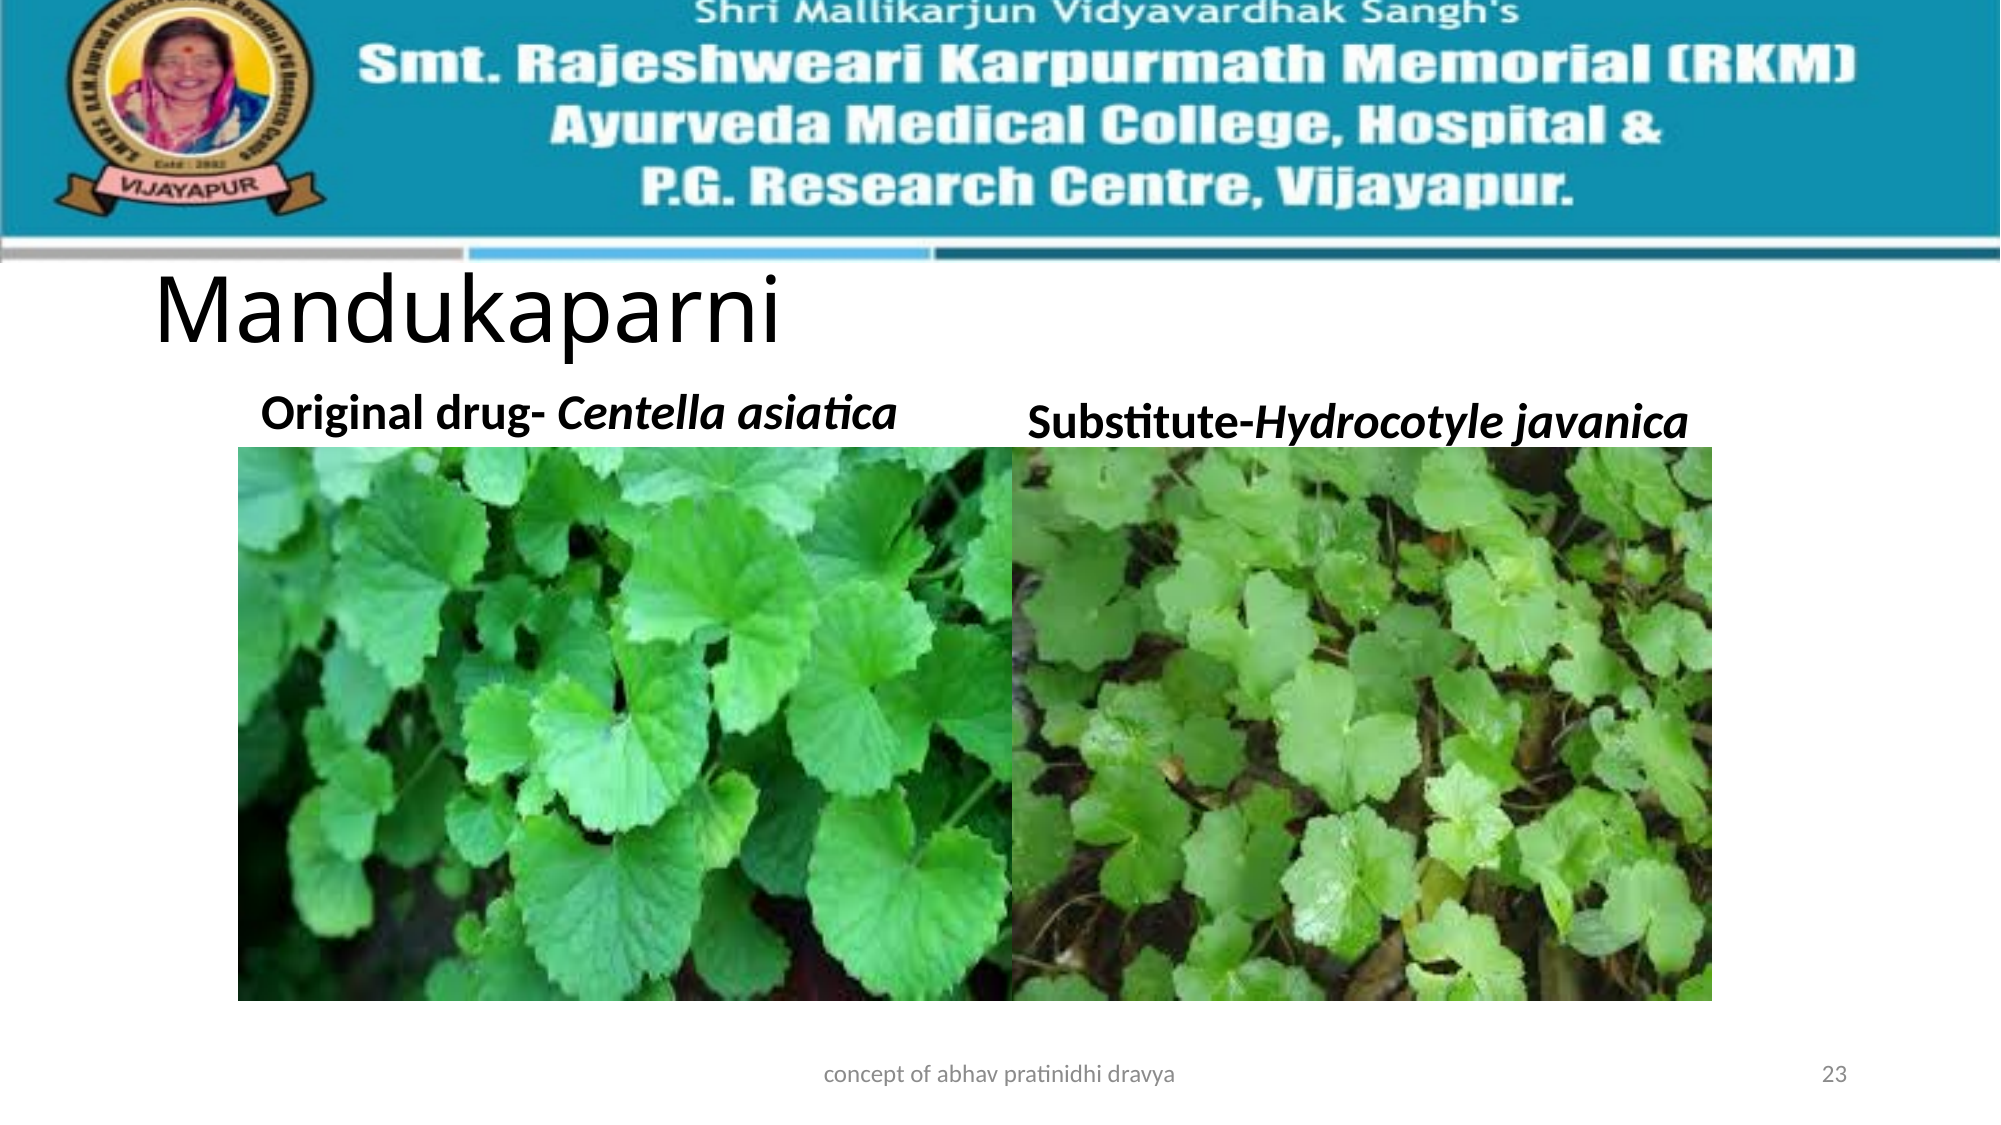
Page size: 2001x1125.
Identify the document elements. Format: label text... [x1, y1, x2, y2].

list Substitute-Hydrocotyle javanica [1012, 285, 1863, 457]
list Original drug- Centella asiatica [133, 376, 984, 448]
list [1012, 447, 1712, 1001]
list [238, 447, 1012, 1001]
footer concept of abhav pratinidhi dravya [662, 1042, 1338, 1103]
title Mandukaparni [137, 263, 1863, 377]
picture [0, 0, 2000, 263]
slide_number 23 [1412, 1042, 1863, 1103]
